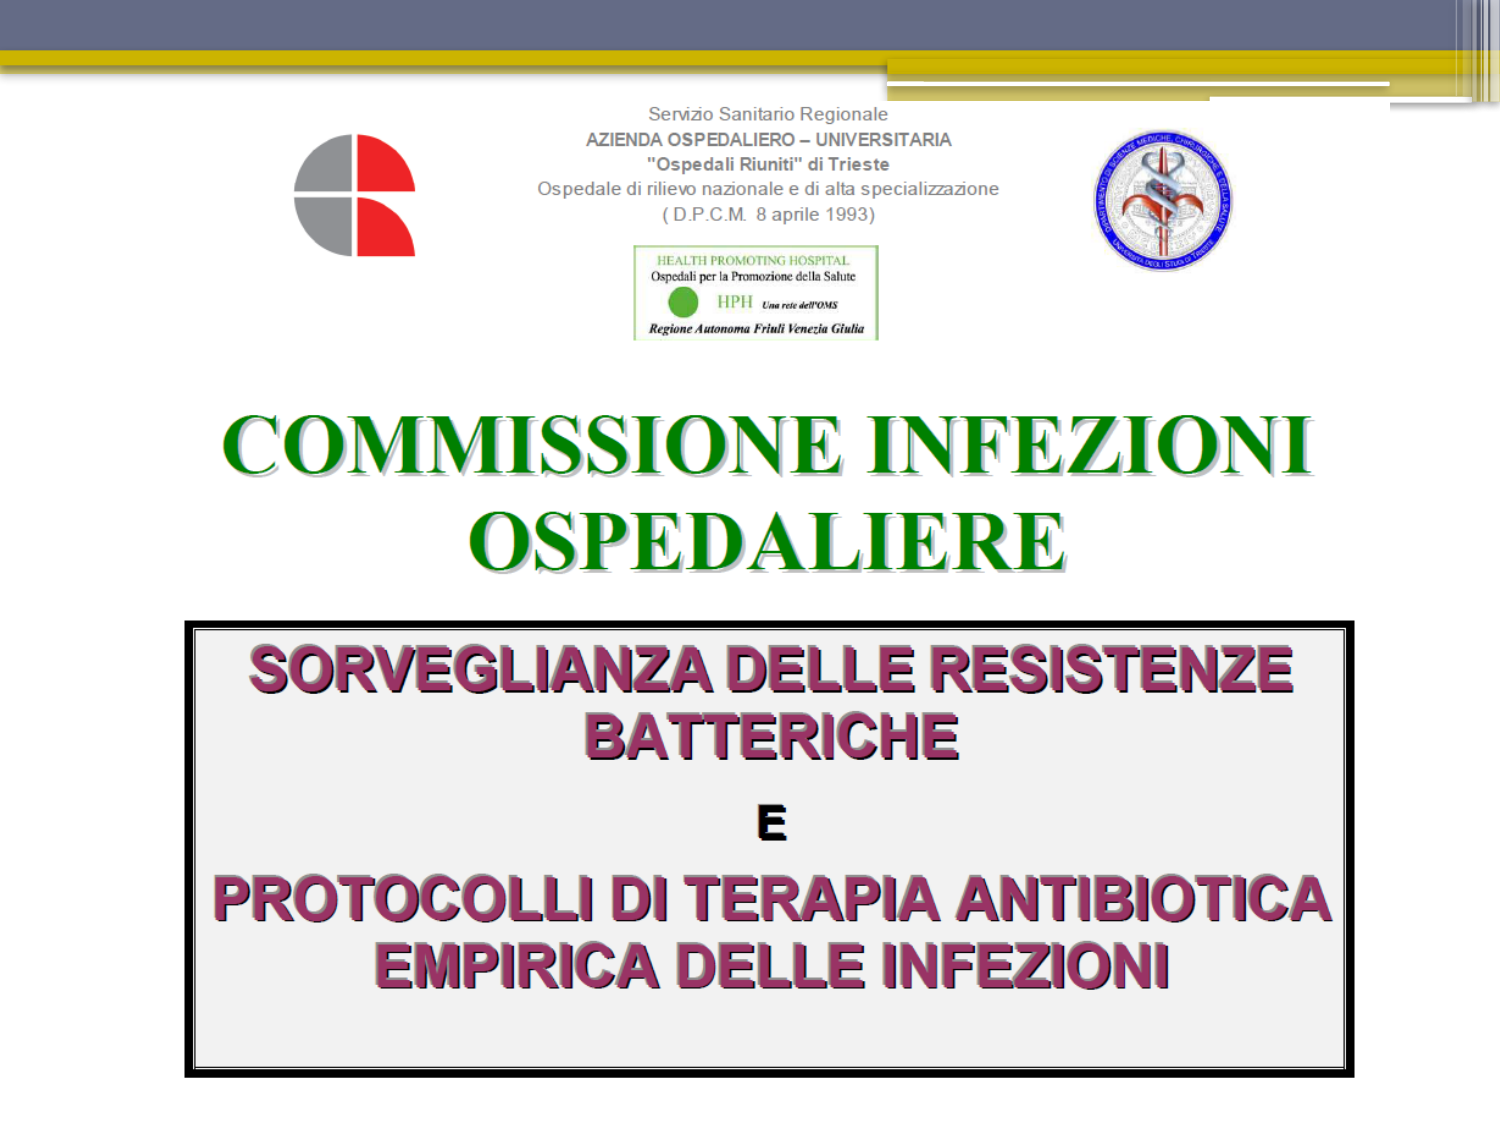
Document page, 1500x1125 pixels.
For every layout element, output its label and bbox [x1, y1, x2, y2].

picture [159, 101, 1391, 1107]
